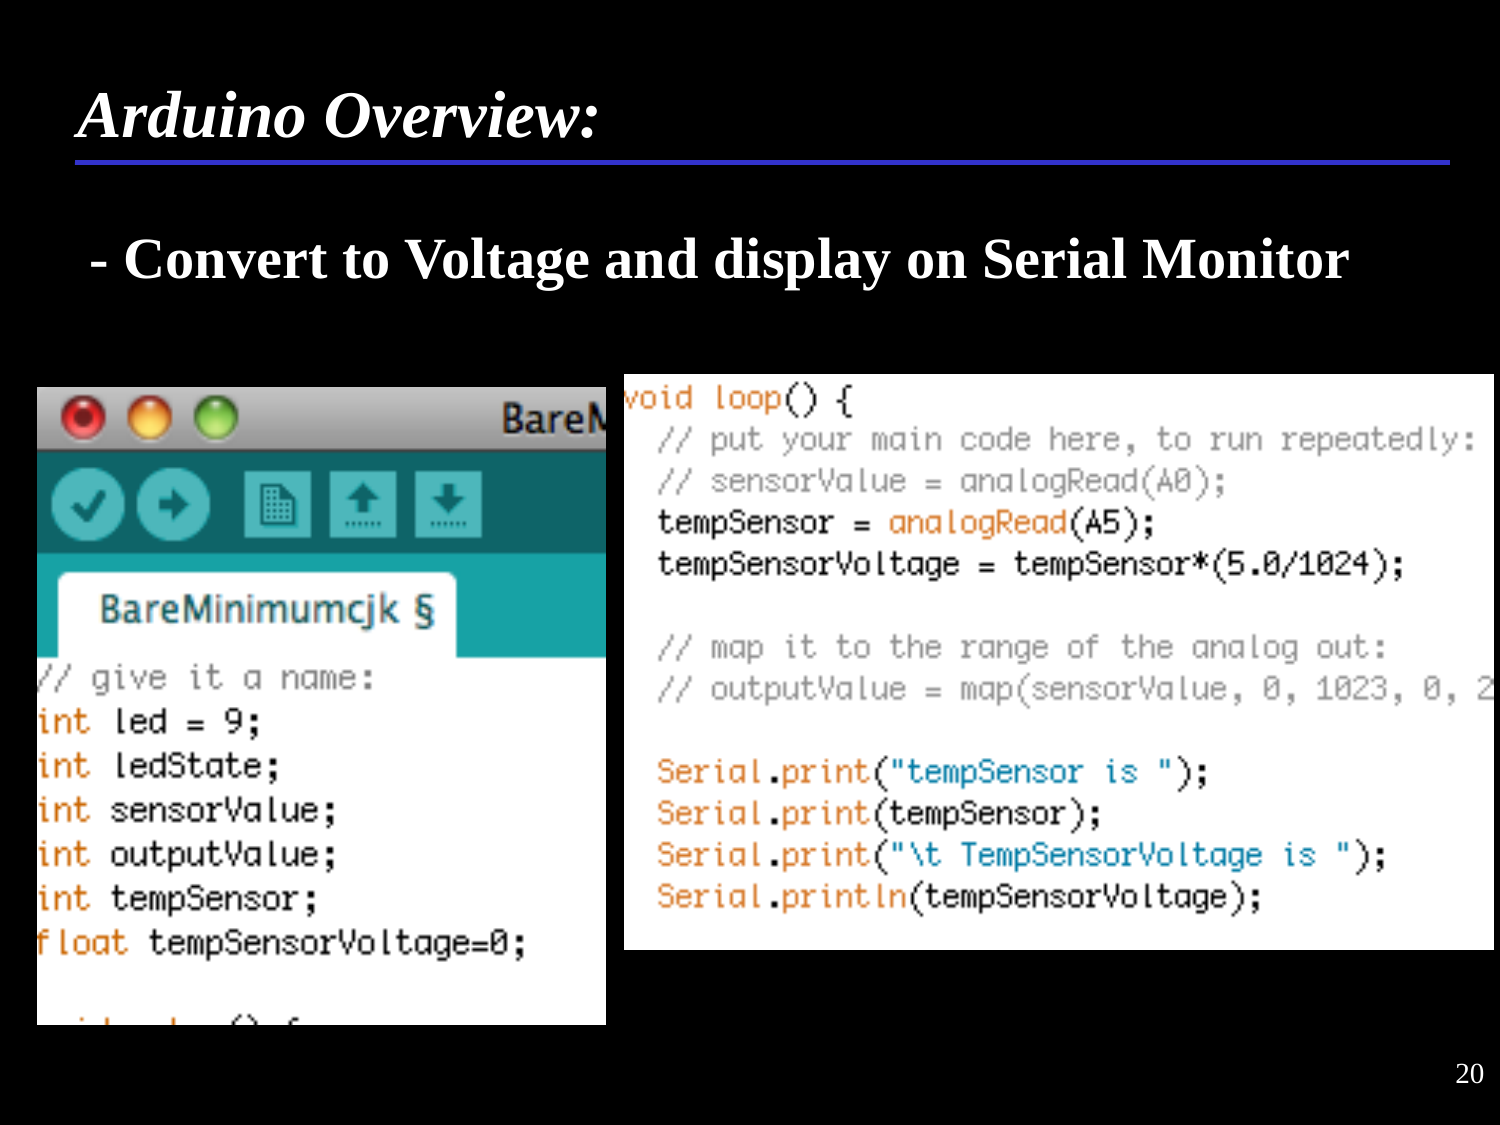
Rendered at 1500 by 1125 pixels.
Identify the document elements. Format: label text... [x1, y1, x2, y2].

text_box - Convert to Voltage and display on Serial Monitor [75, 212, 1475, 298]
picture [624, 374, 1494, 951]
picture [37, 387, 606, 1026]
slide_number 20 [1149, 1046, 1500, 1125]
text_box Arduino Overview: [62, 62, 1175, 158]
